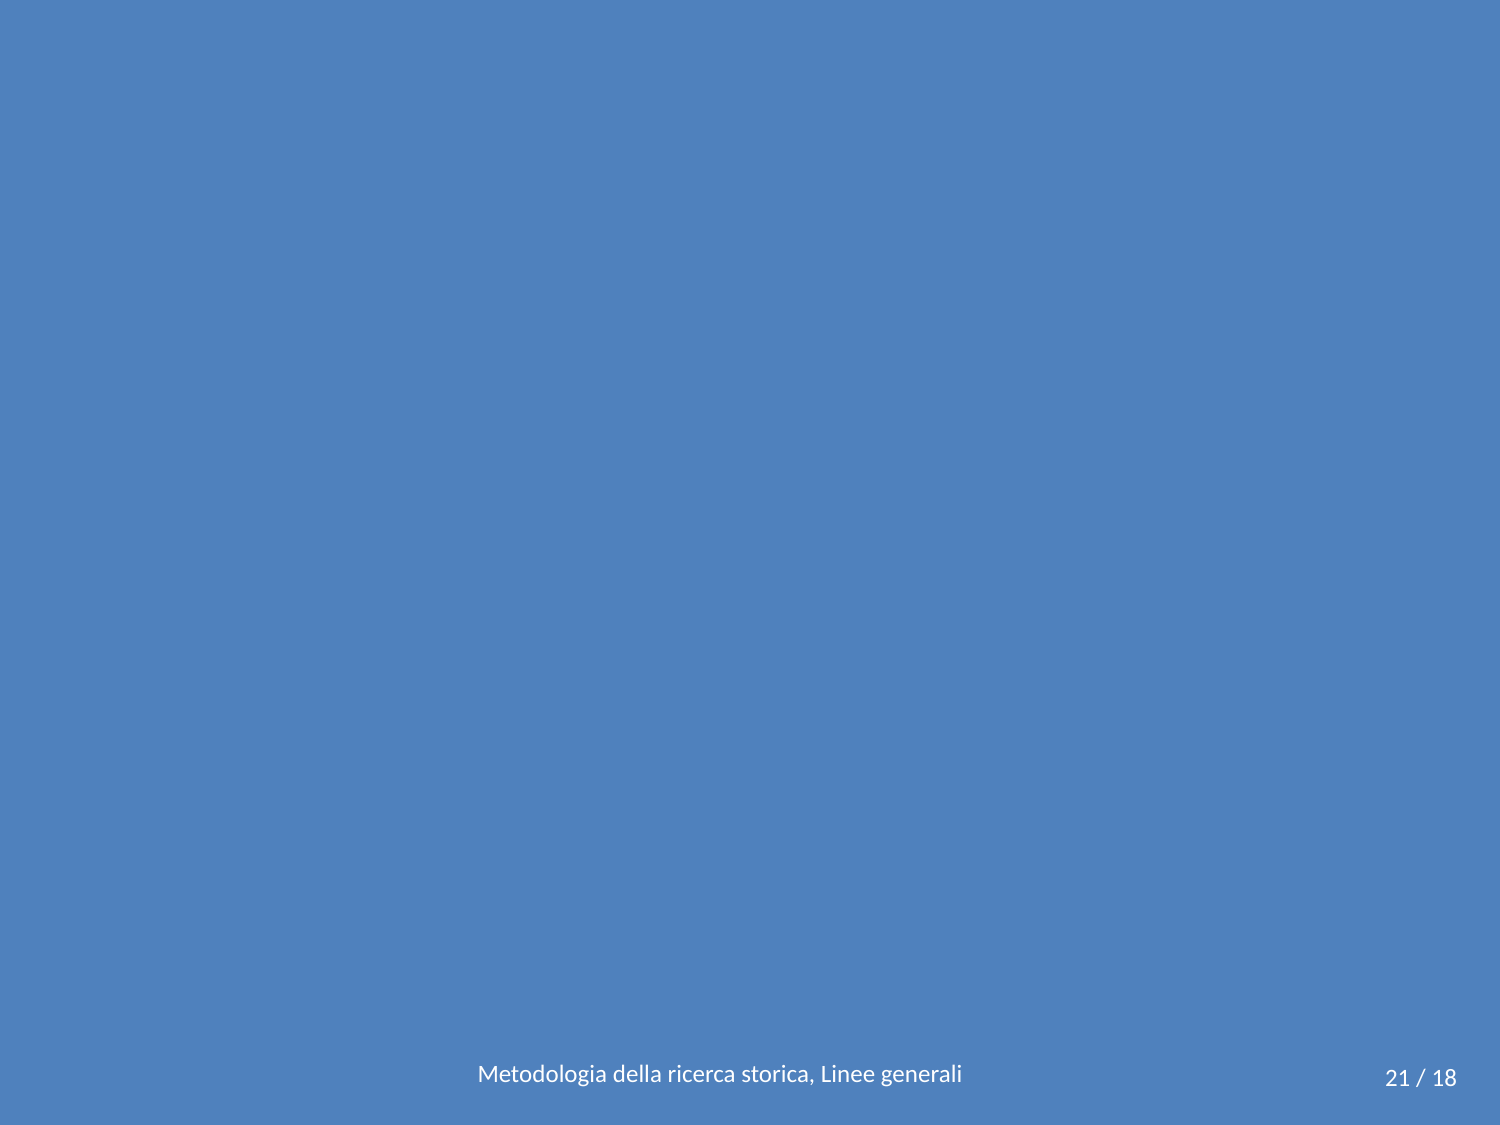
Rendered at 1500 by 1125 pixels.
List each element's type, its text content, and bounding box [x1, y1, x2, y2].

footer Metodologia della ricerca storica, Linee generali [100, 1042, 1341, 1103]
slide_number 21 / 18 [1352, 1046, 1473, 1107]
